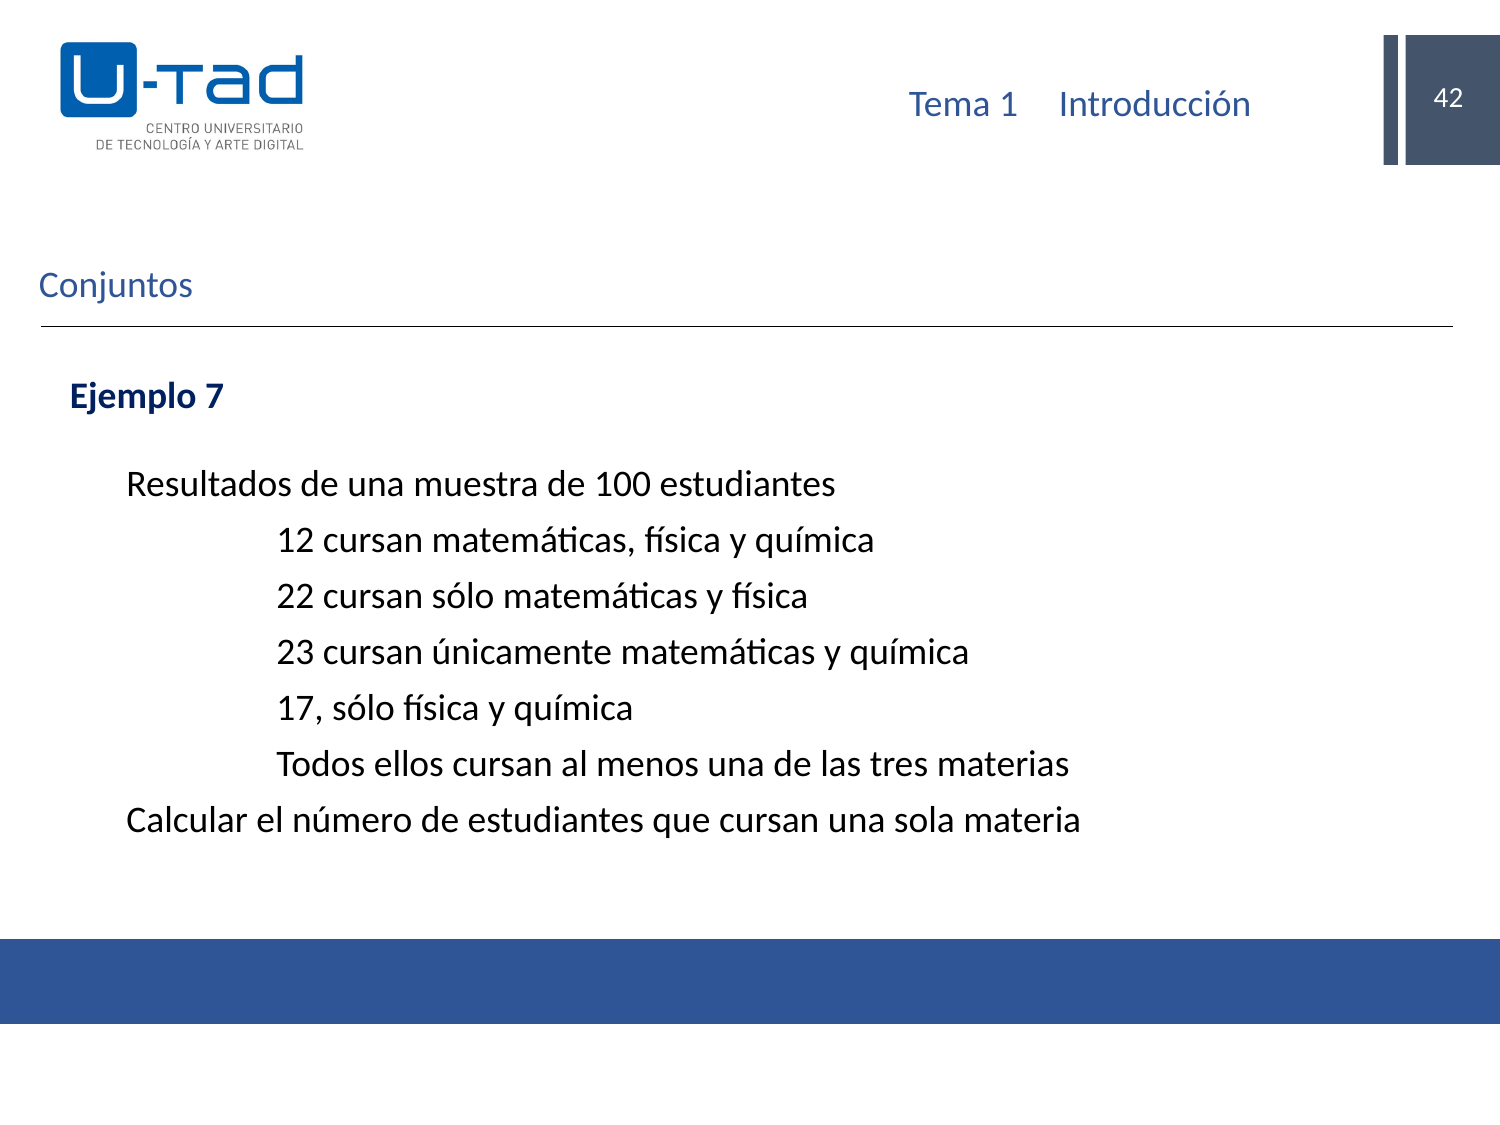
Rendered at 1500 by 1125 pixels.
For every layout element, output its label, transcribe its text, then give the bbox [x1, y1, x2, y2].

text_box Ejemplo 7 [55, 360, 240, 424]
picture [41, 19, 349, 161]
text_box Tema 1 Introducción [894, 71, 1374, 132]
text_box Resultados de una muestra de 100 estudiantes 12 cursan matemáticas, física y química 22 cursan sólo matemáticas y física 23 cursan únicamente matemáticas y química 17, sólo física y química Todos ellos cursan al menos una de las tres materias Calcular el número de estudiantes que cursan una sola materia [111, 456, 1294, 894]
text_box [0, 939, 1500, 1024]
text_box Conjuntos [24, 252, 209, 313]
